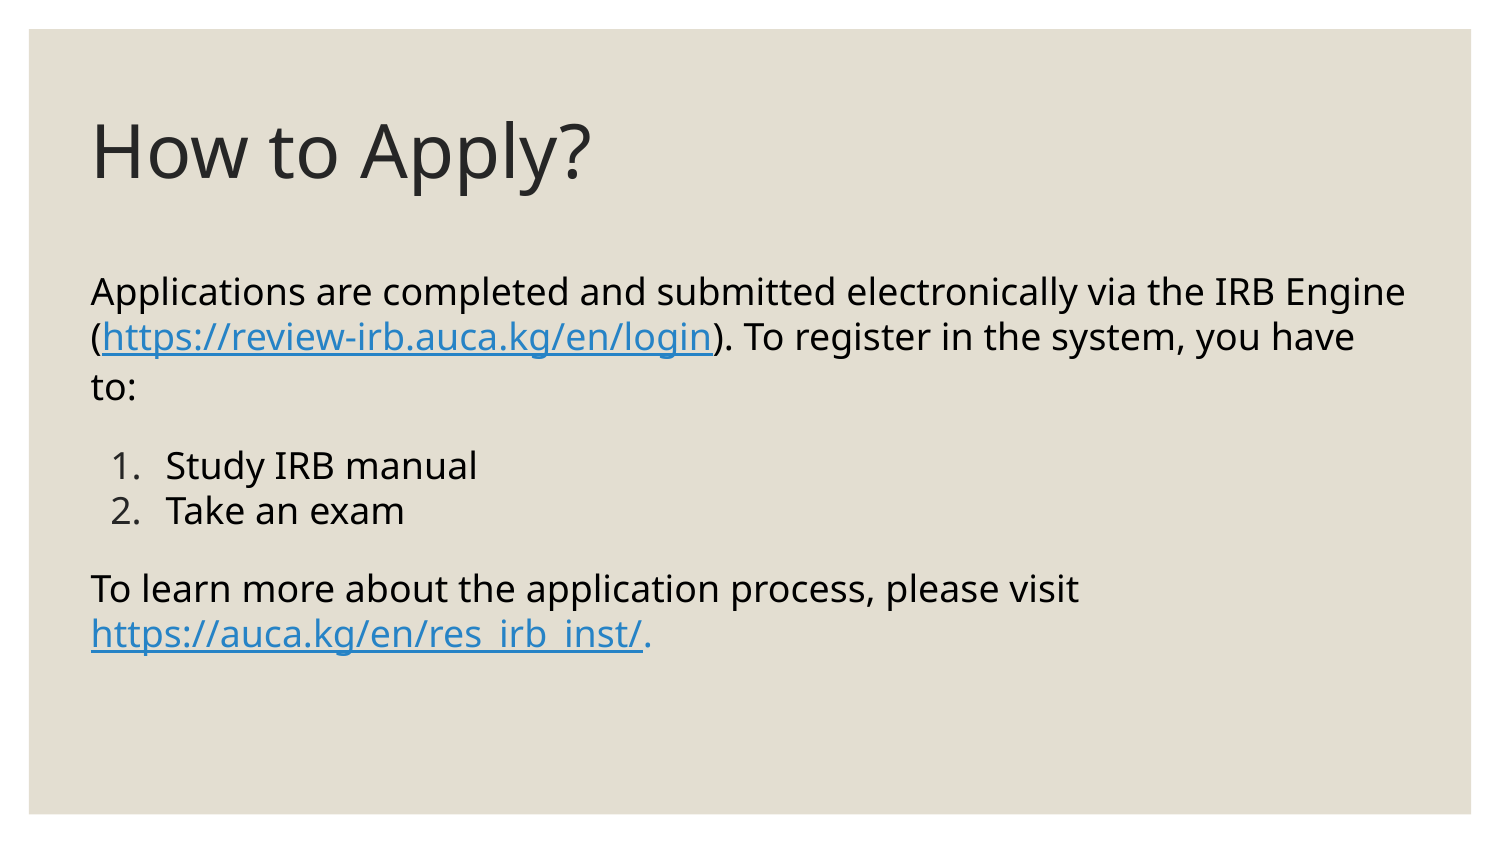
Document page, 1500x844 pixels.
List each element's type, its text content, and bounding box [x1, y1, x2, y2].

list Applications are completed and submitted electronically via the IRB Engine (https://review-irb.auca.kg/en/login). To register in the system, you have to: Study IRB manual Take an exam To learn more about the application process, please visit https://auca.kg/en/res_irb_inst/. [75, 252, 1425, 697]
title How to Apply? [75, 84, 1425, 211]
